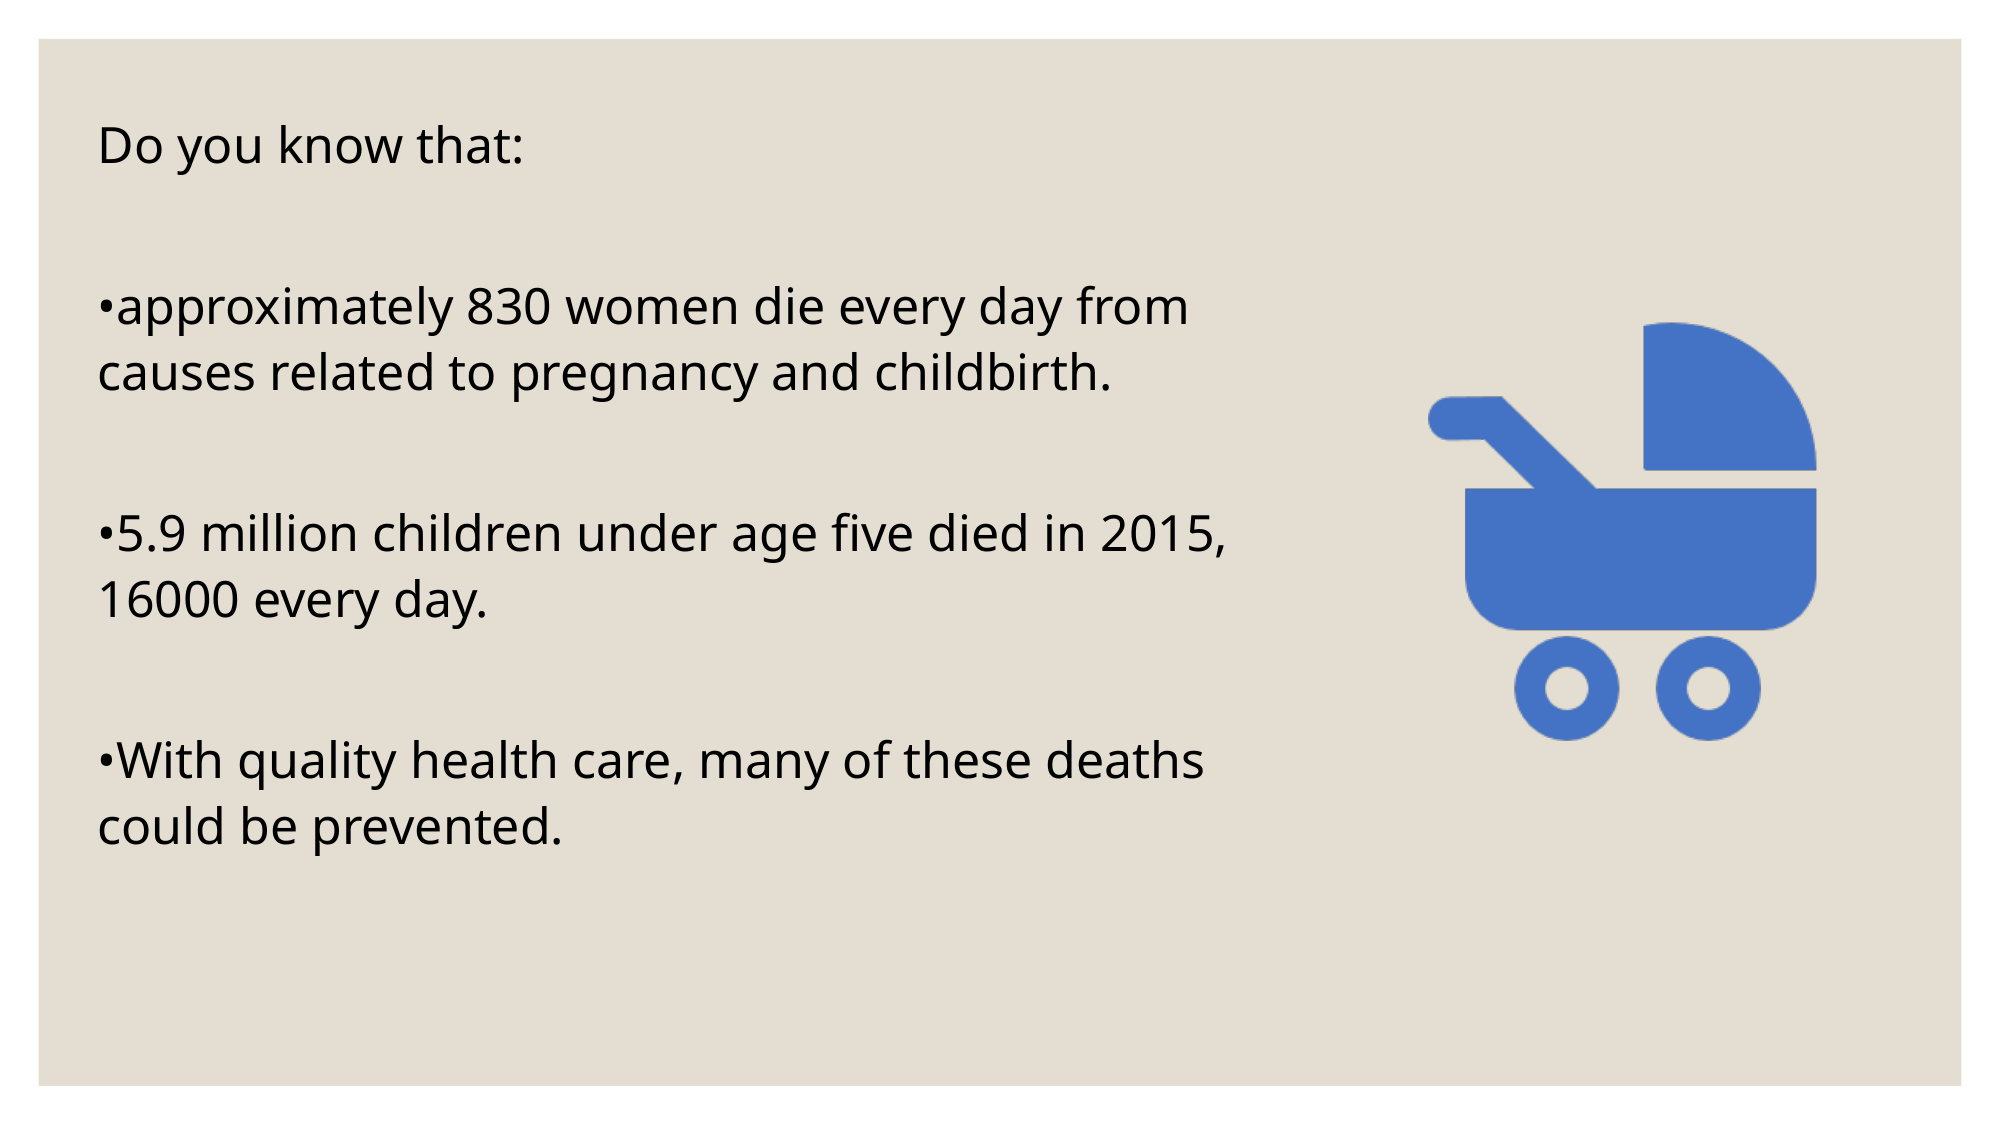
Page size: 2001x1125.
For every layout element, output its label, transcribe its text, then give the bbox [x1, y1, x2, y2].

picture [1327, 237, 1918, 827]
text_box Do you know that: •approximately 830 women die every day from causes related to pregnancy and childbirth. •5.9 million children under age five died in 2015, 16000 every day. •With quality health care, many of these deaths could be prevented. [82, 99, 1336, 965]
